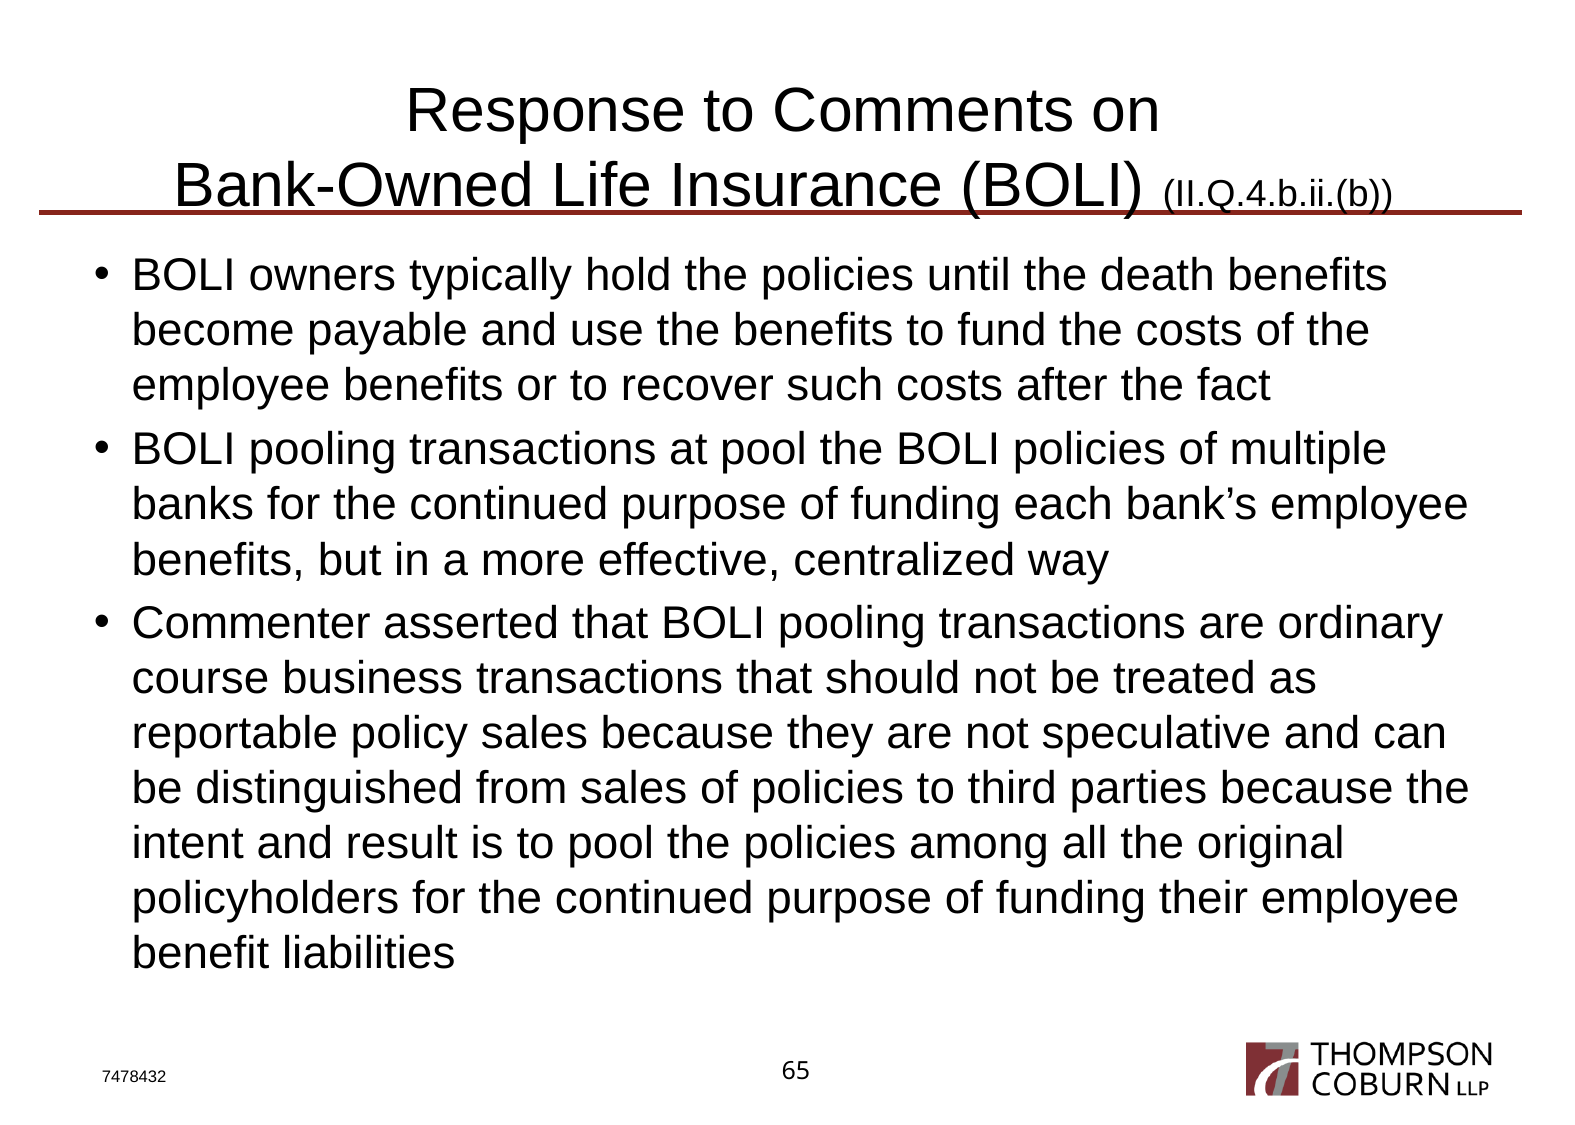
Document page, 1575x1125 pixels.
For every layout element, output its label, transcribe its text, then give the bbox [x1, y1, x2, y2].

title Response to Comments on Bank-Owned Life Insurance (BOLI) (II.Q.4.b.ii.(b)) [108, 50, 1459, 237]
picture [1246, 1041, 1492, 1096]
list BOLI owners typically hold the policies until the death benefits become payable and use the benefits to fund the costs of the employee benefits or to recover such costs after the fact BOLI pooling transactions at pool the BOLI policies of multiple banks for the continued purpose of funding each bank’s employee benefits, but in a more effective, centralized way Commenter asserted that BOLI pooling transactions are ordinary course business transactions that should not be treated as reportable policy sales because they are not speculative and can be distinguished from sales of policies to third parties because the intent and result is to pool the policies among all the original policyholders for the continued purpose of funding their employee benefit liabilities [78, 237, 1497, 1005]
